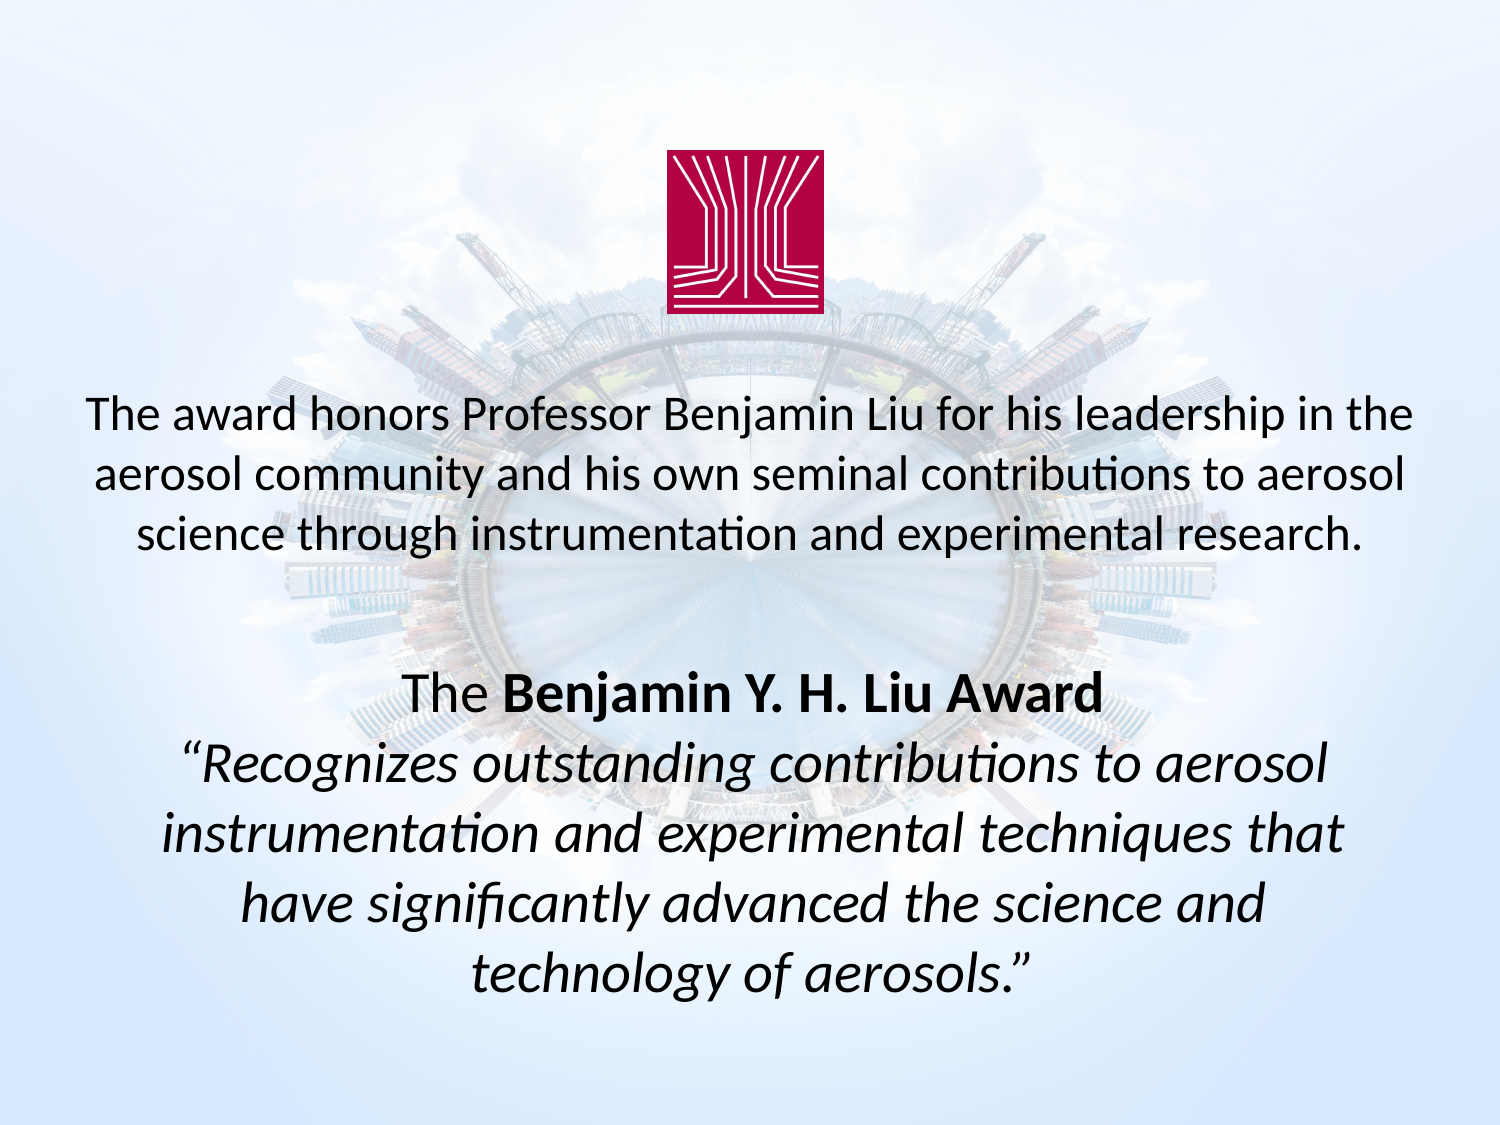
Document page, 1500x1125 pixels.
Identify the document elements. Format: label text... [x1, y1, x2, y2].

picture [667, 150, 824, 314]
text_box The Benjamin Y. H. Liu Award “Recognizes outstanding contributions to aerosol instrumentation and experimental techniques that have significantly advanced the science and technology of aerosols.” [115, 646, 1392, 1011]
text_box The award honors Professor Benjamin Liu for his leadership in the aerosol community and his own seminal contributions to aerosol science through instrumentation and experimental research. [58, 372, 1442, 568]
